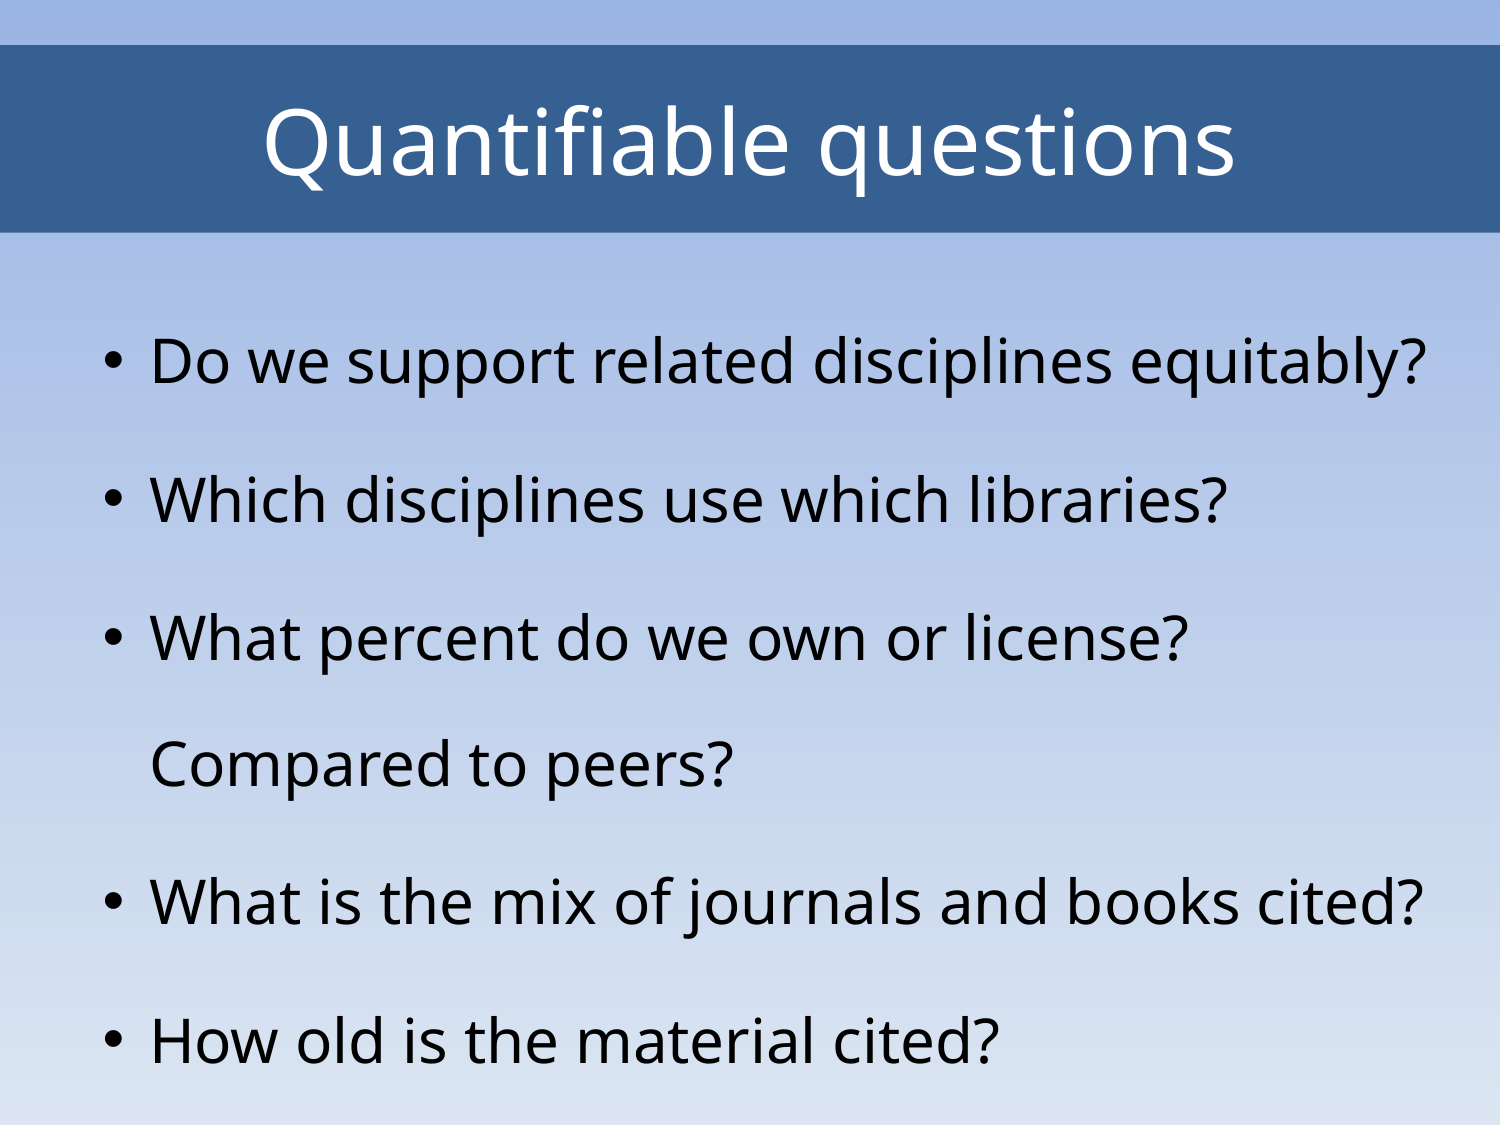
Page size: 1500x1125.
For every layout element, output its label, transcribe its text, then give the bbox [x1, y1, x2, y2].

list Do we support related disciplines equitably? Which disciplines use which libraries? What percent do we own or license? Compared to peers? What is the mix of journals and books cited? How old is the material cited? [12, 262, 1475, 1113]
title Quantifiable questions [0, 45, 1500, 233]
